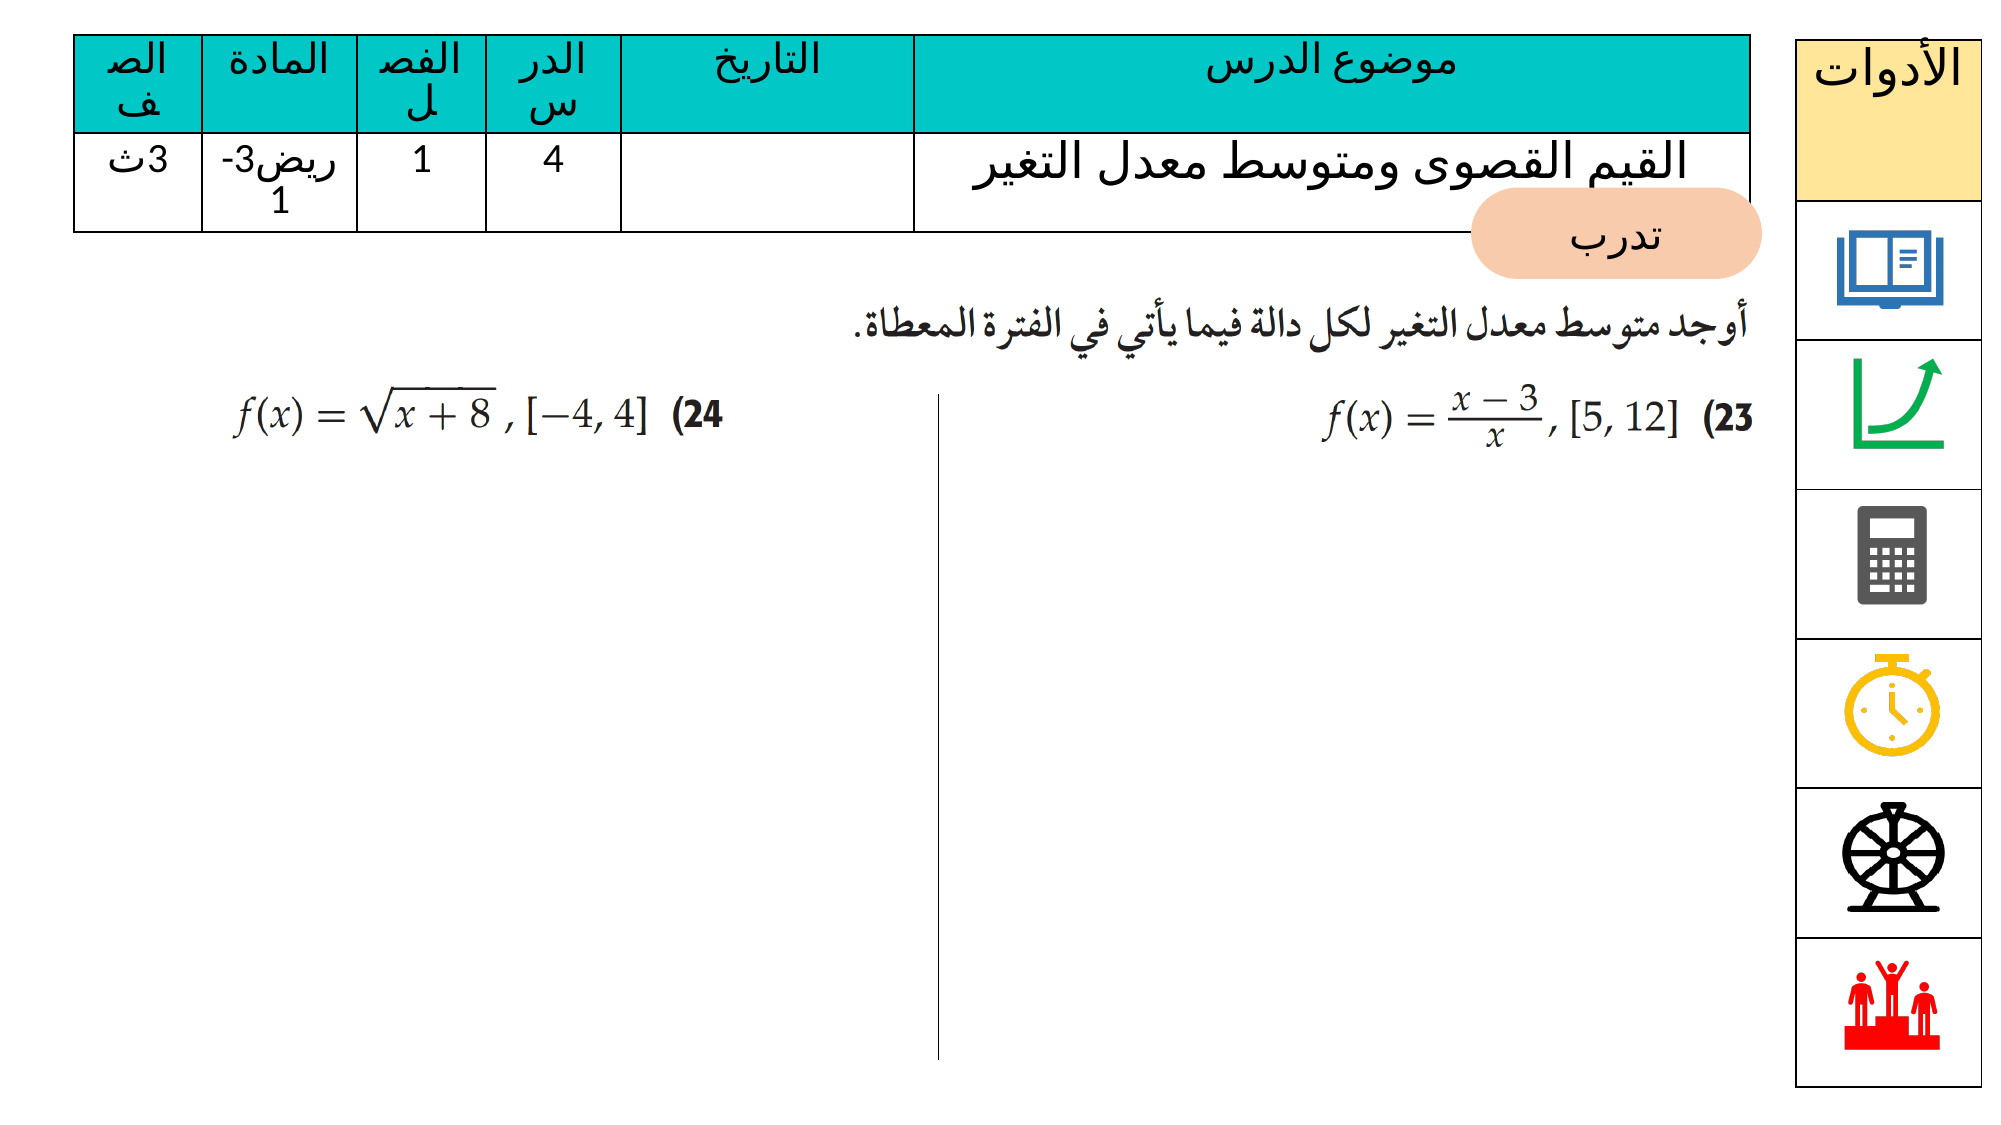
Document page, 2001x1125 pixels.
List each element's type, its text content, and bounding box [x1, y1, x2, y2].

picture [826, 279, 1763, 465]
picture [206, 371, 734, 465]
picture [1835, 948, 1949, 1062]
picture [1832, 211, 1948, 327]
picture [1833, 496, 1951, 614]
picture [1835, 340, 1962, 467]
text_box تدرب [1470, 186, 1764, 279]
picture [1827, 802, 1961, 912]
picture [1825, 642, 1959, 768]
